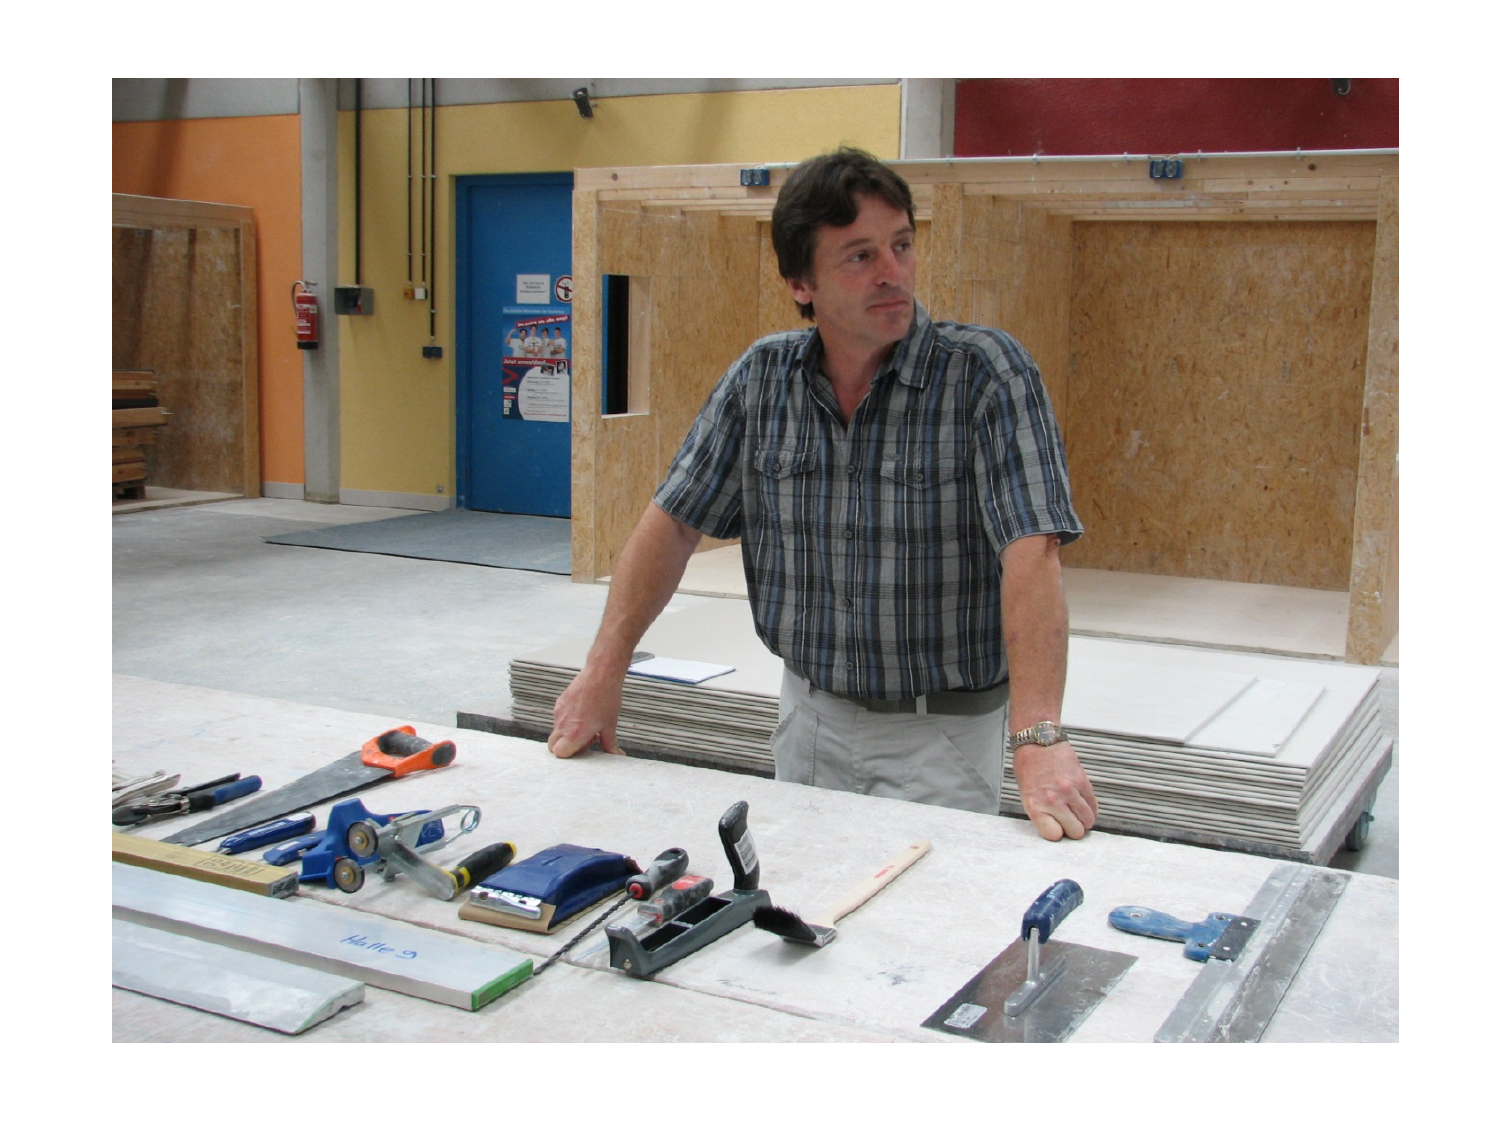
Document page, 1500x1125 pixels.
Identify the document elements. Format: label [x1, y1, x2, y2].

list [111, 77, 1399, 1044]
